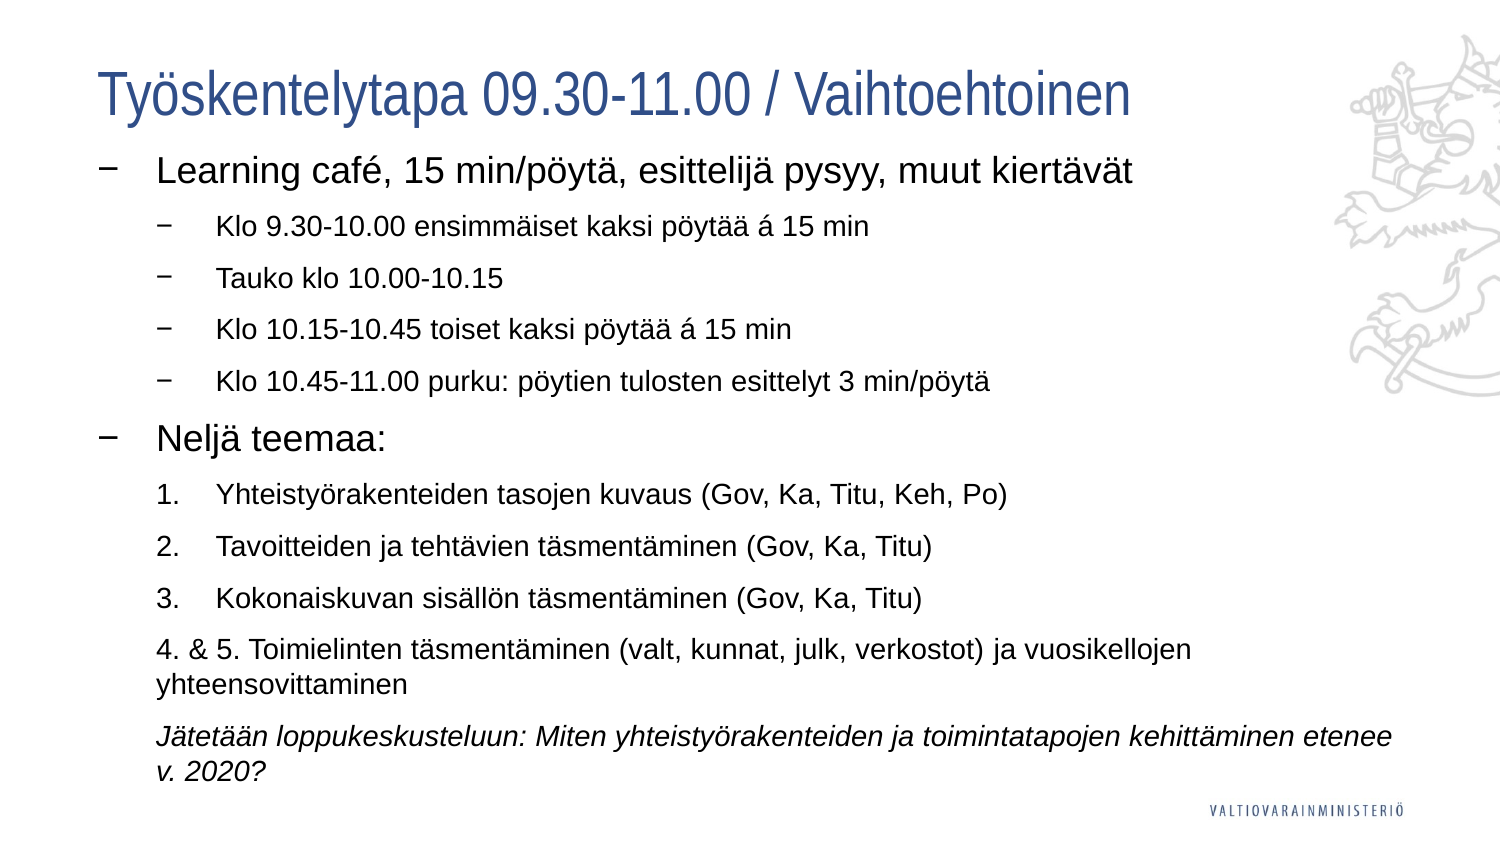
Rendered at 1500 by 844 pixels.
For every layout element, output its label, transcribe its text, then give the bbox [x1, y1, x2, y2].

picture [1175, 798, 1437, 820]
list Learning café, 15 min/pöytä, esittelijä pysyy, muut kiertävät Klo 9.30-10.00 ensimmäiset kaksi pöytää á 15 min Tauko klo 10.00-10.15 Klo 10.15-10.45 toiset kaksi pöytää á 15 min Klo 10.45-11.00 purku: pöytien tulosten esittelyt 3 min/pöytä Neljä teemaa: Yhteistyörakenteiden tasojen kuvaus (Gov, Ka, Titu, Keh, Po) Tavoitteiden ja tehtävien täsmentäminen (Gov, Ka, Titu) Kokonaiskuvan sisällön täsmentäminen (Gov, Ka, Titu) 4. & 5. Toimielinten täsmentäminen (valt, kunnat, julk, verkostot) ja vuosikellojen yhteensovittaminen Jätetään loppukeskusteluun: Miten yhteistyörakenteiden ja toimintatapojen kehittäminen etenee v. 2020? [82, 138, 1419, 727]
title Työskentelytapa 09.30-11.00 / Vaihtoehtoinen [82, 17, 1294, 138]
picture [1274, 0, 1500, 434]
